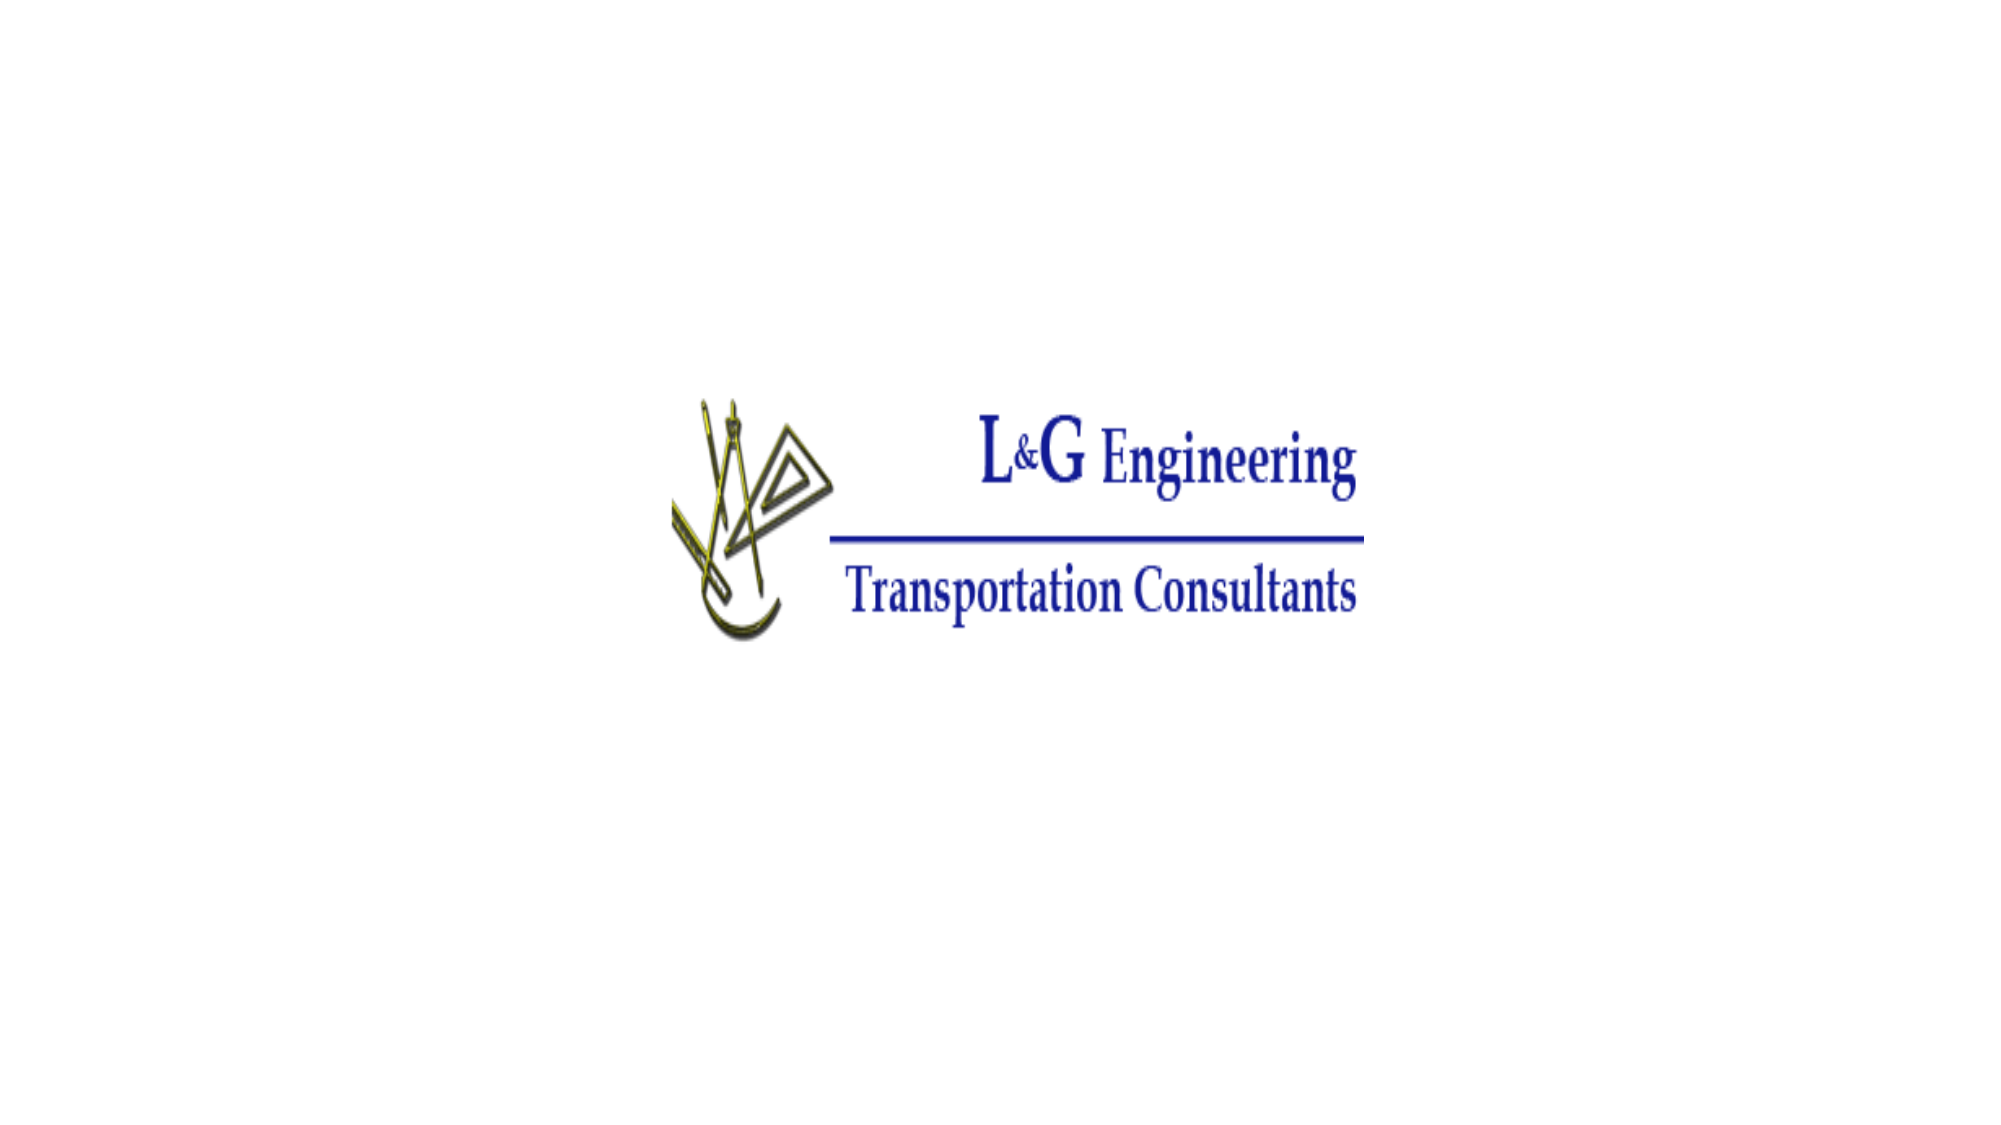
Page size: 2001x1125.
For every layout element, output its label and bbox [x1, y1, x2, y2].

picture [669, 389, 1364, 650]
